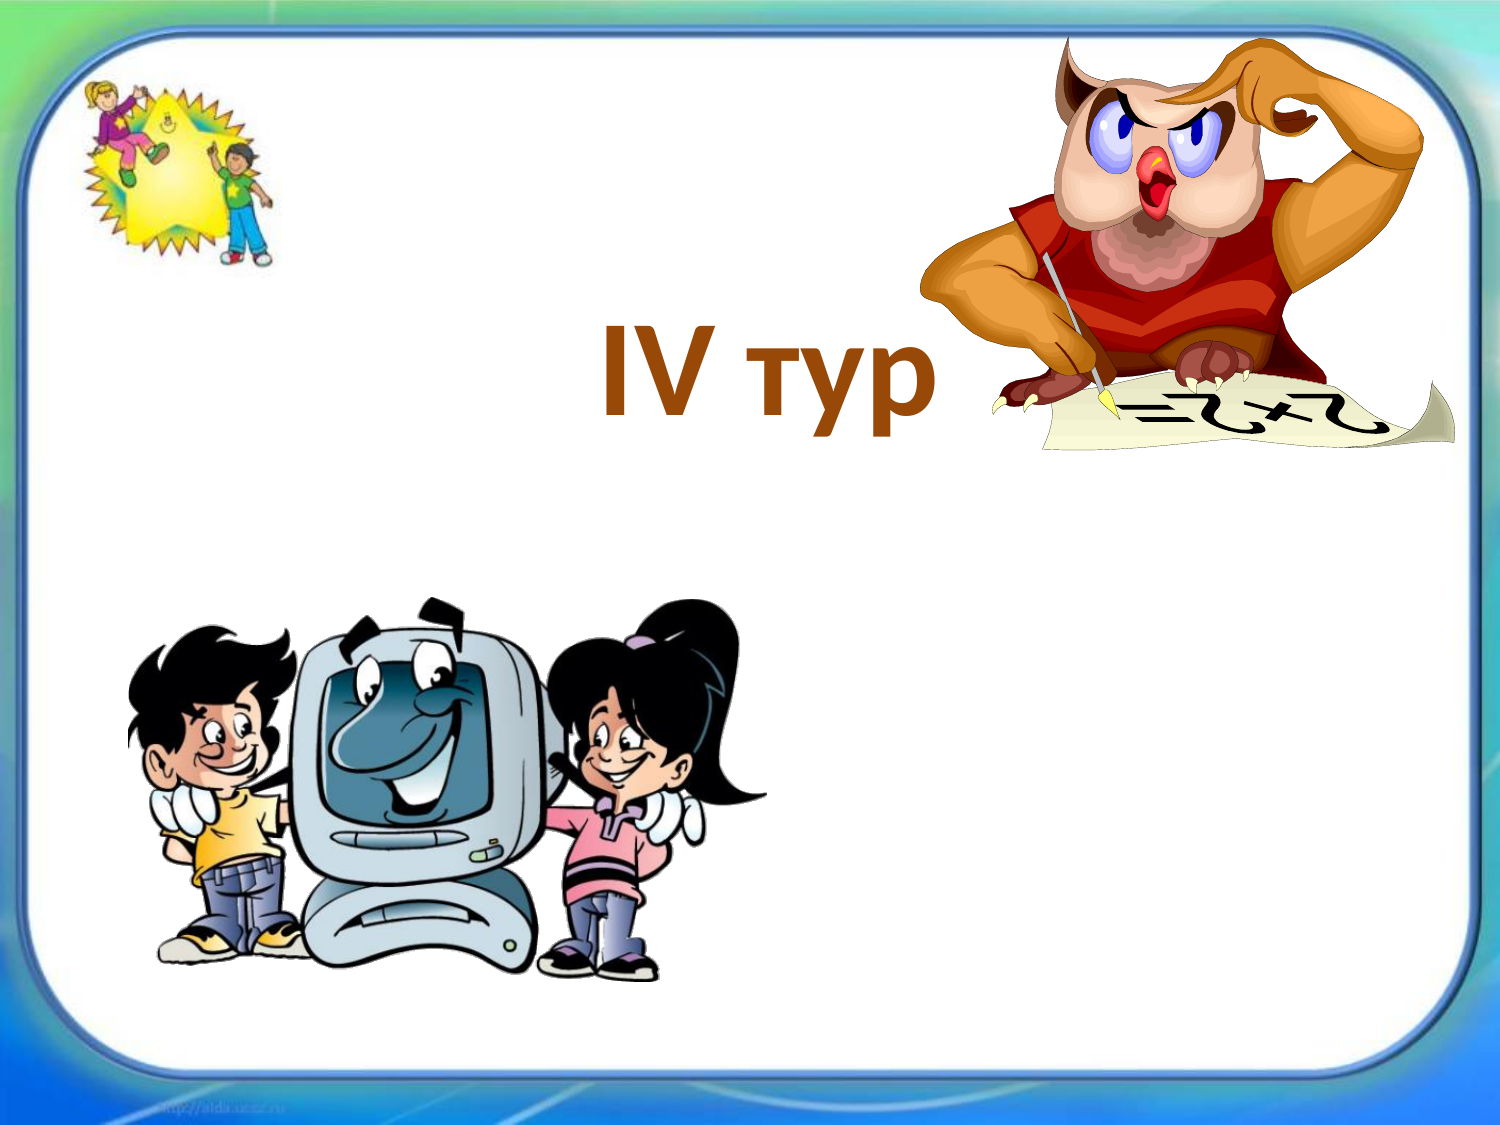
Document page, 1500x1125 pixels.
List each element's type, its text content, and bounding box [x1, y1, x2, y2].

list ІV тур [109, 78, 1460, 821]
picture [0, 0, 1500, 1125]
